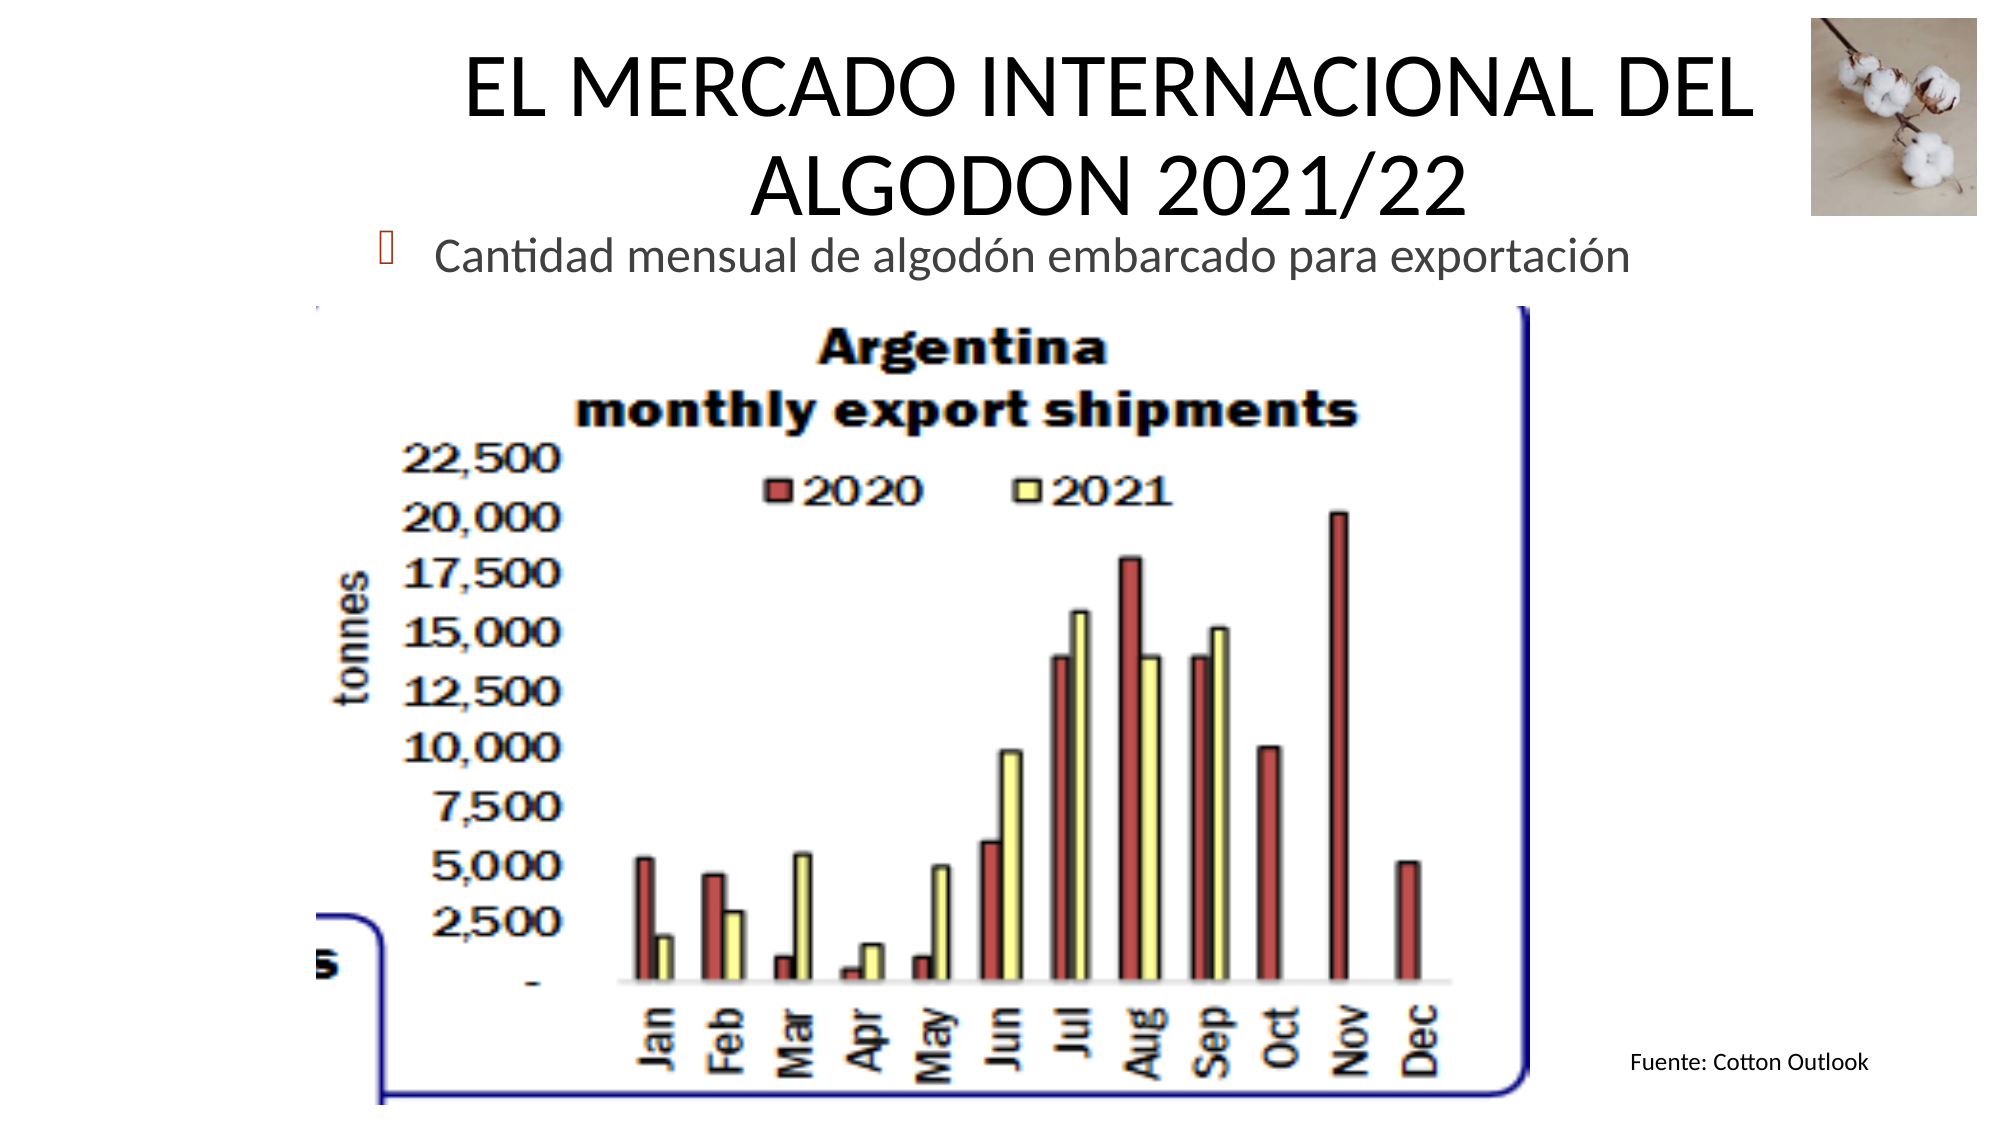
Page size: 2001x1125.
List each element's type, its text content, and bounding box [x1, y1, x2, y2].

picture [1811, 18, 1977, 216]
text_box Fuente: Cotton Outlook [1615, 1037, 2000, 1083]
title EL MERCADO INTERNACIONAL DEL ALGODON 2021/22 [249, 15, 1971, 221]
subtitle Cantidad mensual de algodón embarcado para exportación [36, 221, 1985, 1099]
picture [315, 306, 1530, 1105]
